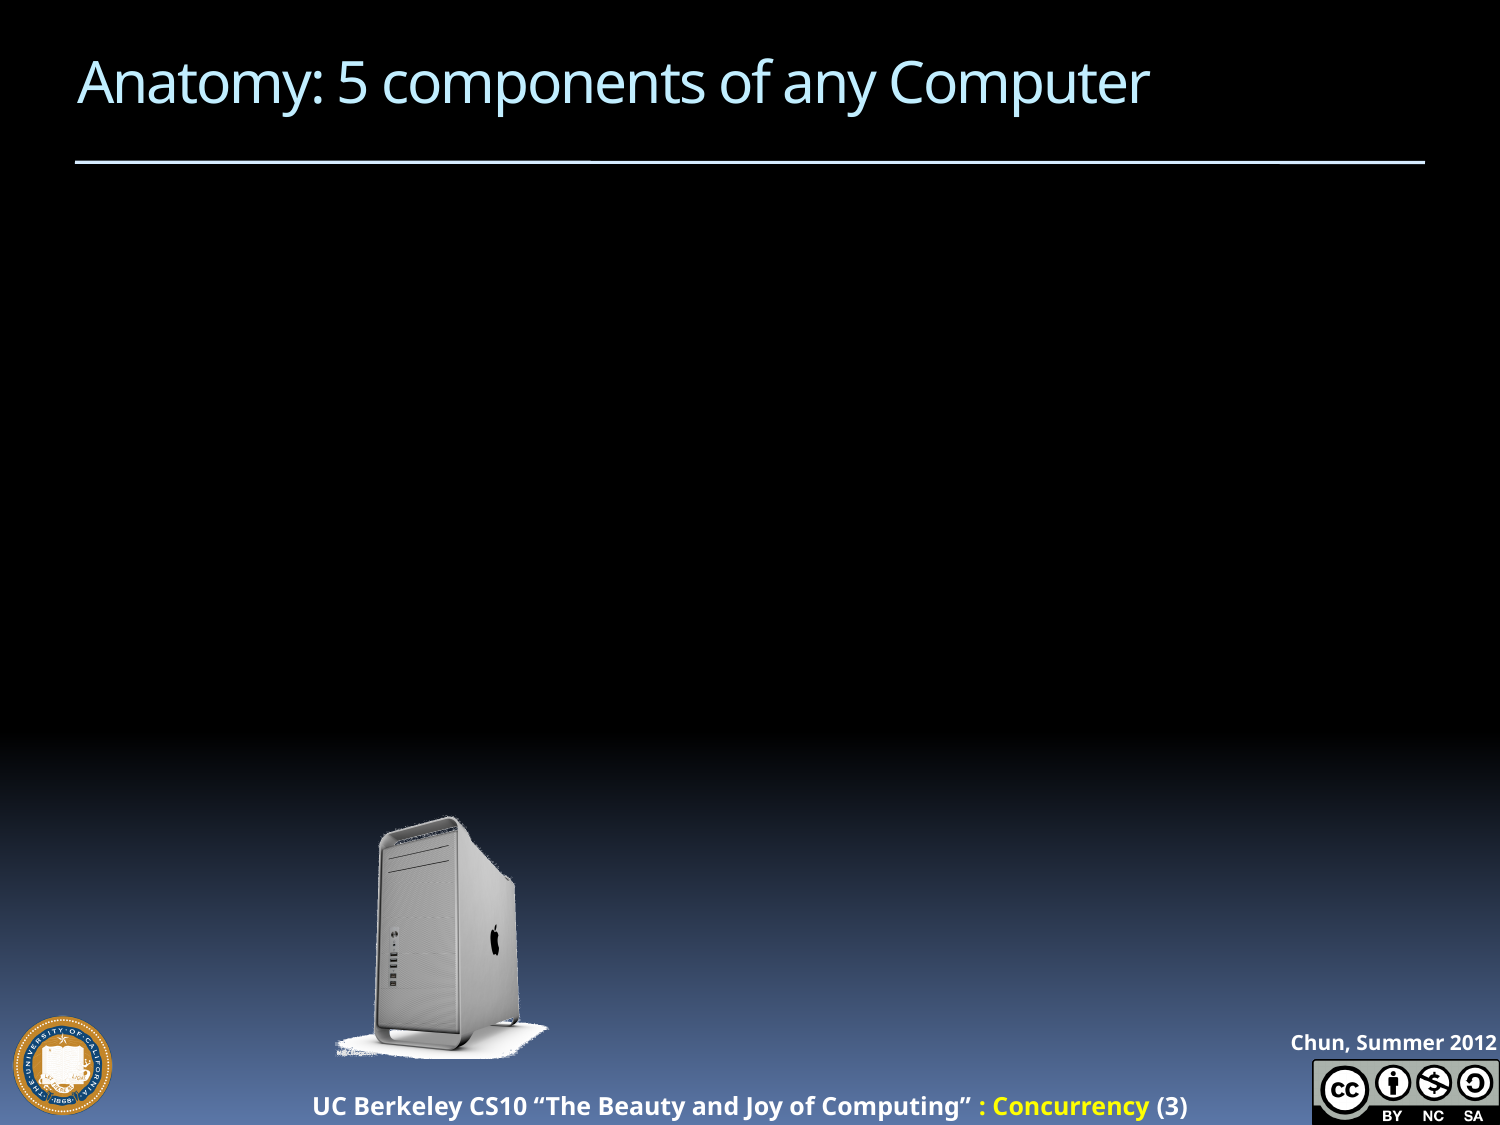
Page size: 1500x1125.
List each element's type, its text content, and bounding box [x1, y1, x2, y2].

picture [12, 1015, 113, 1116]
picture [324, 811, 551, 1059]
picture [1312, 1059, 1500, 1125]
title Anatomy: 5 components of any Computer [62, 37, 1425, 163]
